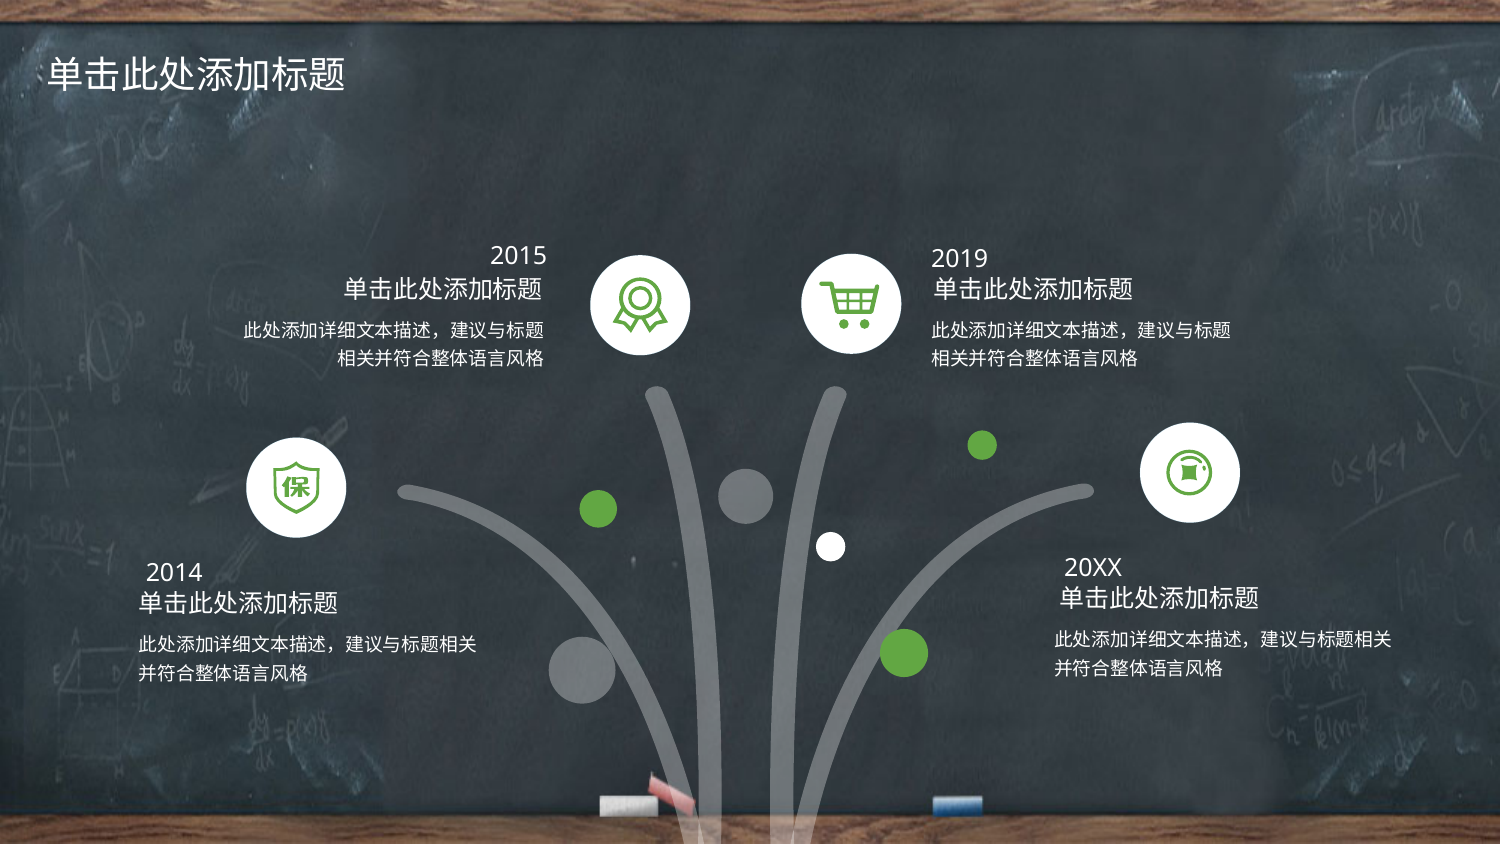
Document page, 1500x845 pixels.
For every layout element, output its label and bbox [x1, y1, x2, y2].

text_box [915, 234, 1255, 376]
text_box [1039, 543, 1418, 688]
text_box [395, 384, 1096, 844]
text_box [801, 253, 902, 355]
text_box [123, 548, 492, 693]
text_box [218, 231, 585, 376]
picture [0, 0, 1500, 844]
text_box [245, 437, 347, 538]
text_box [589, 254, 691, 356]
text_box [1139, 422, 1241, 523]
